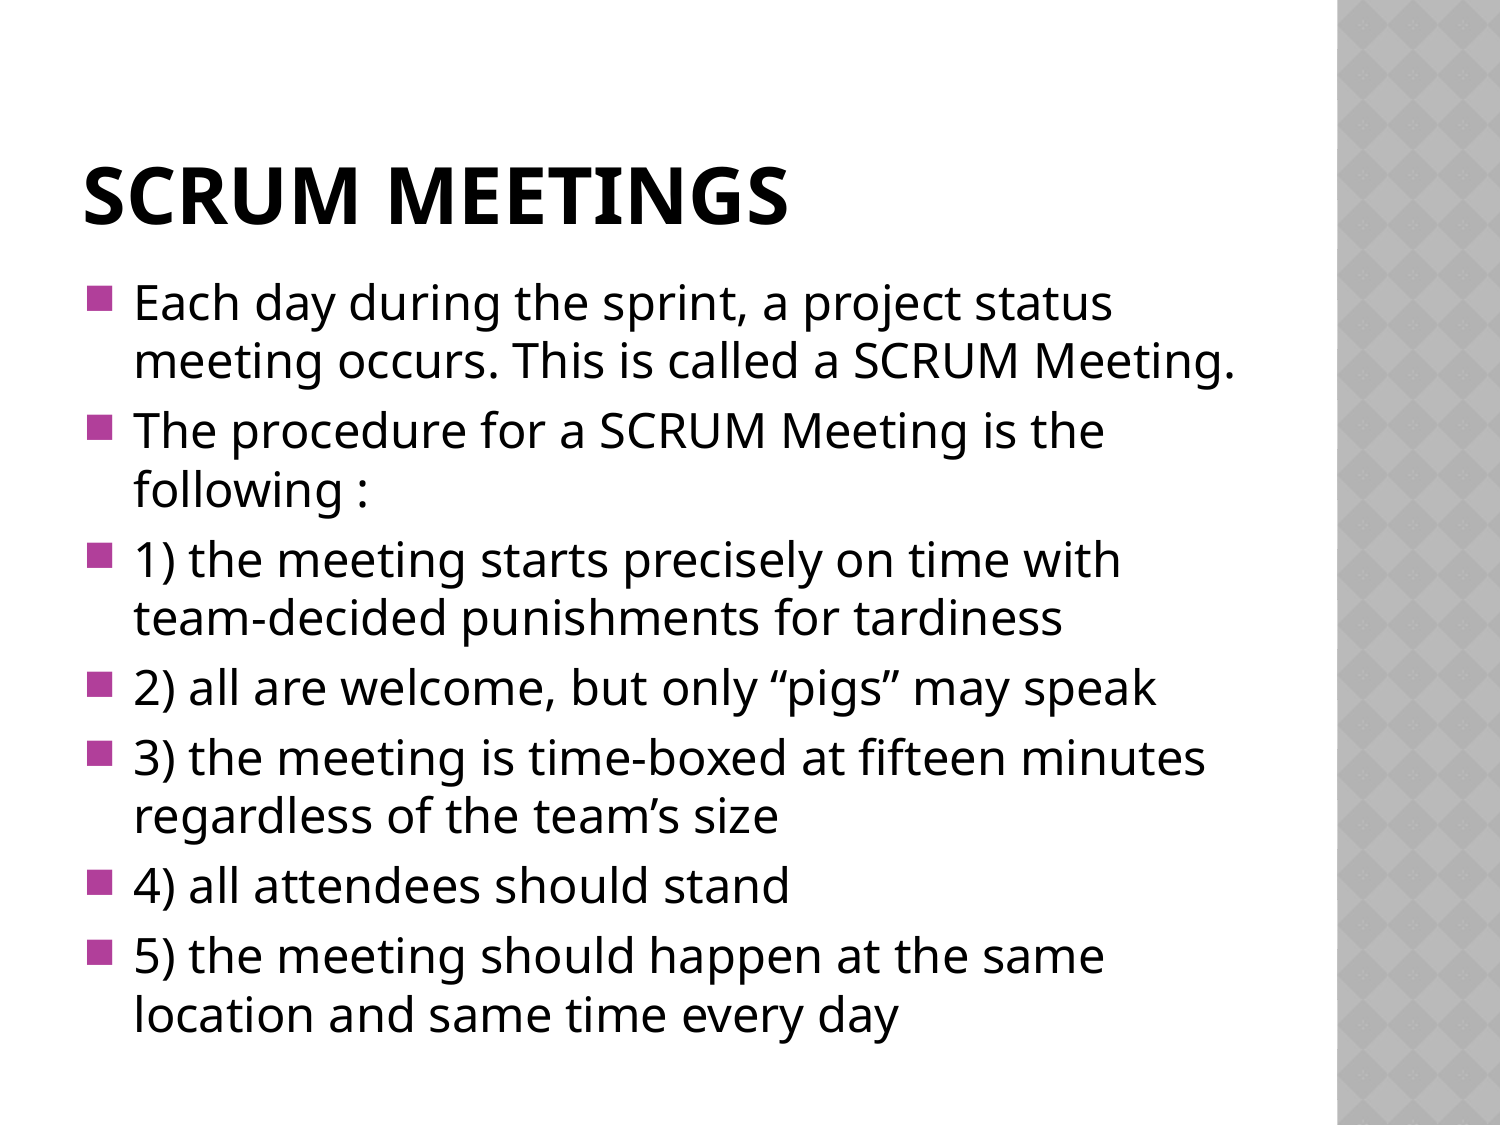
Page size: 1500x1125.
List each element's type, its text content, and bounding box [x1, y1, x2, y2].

title SCRUM Meetings [75, 52, 1263, 240]
list Each day during the sprint, a project status meeting occurs. This is called a SCRUM Meeting. The procedure for a SCRUM Meeting is the following : 1) the meeting starts precisely on time with team-decided punishments for tardiness 2) all are welcome, but only “pigs” may speak 3) the meeting is time-boxed at fifteen minutes regardless of the team’s size 4) all attendees should stand 5) the meeting should happen at the same location and same time every day [75, 264, 1263, 1059]
